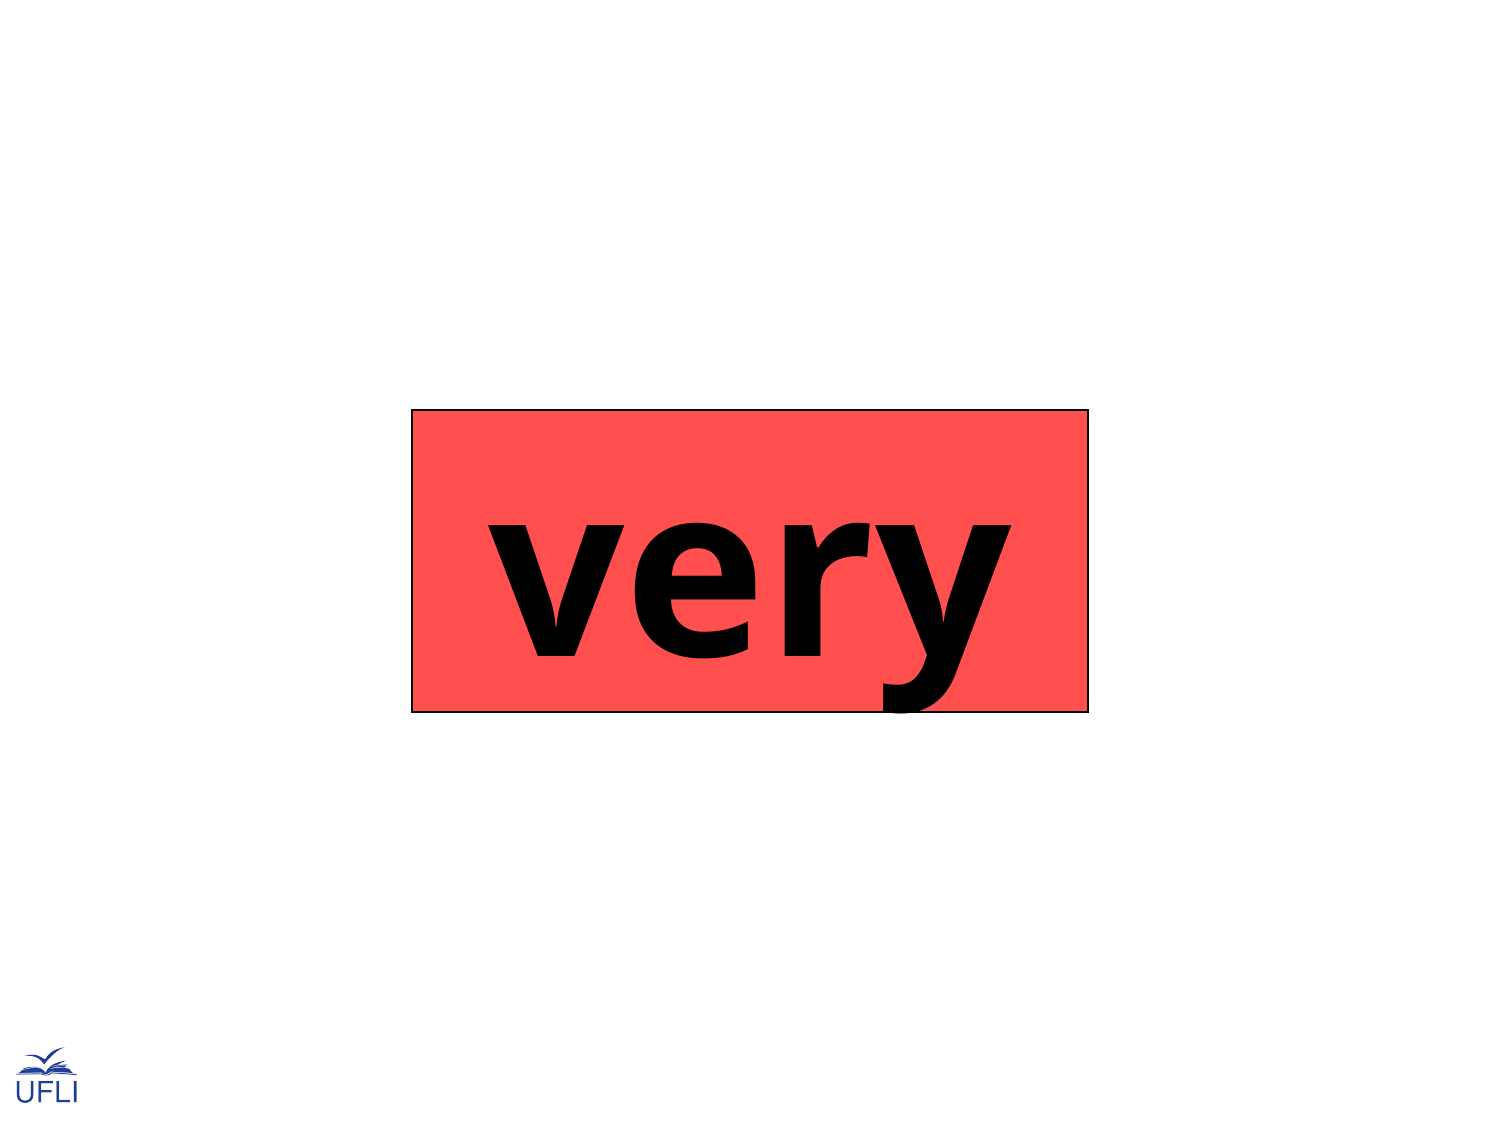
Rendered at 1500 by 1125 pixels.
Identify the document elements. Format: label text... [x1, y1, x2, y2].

picture [12, 1045, 81, 1106]
text_box very [411, 409, 1089, 713]
